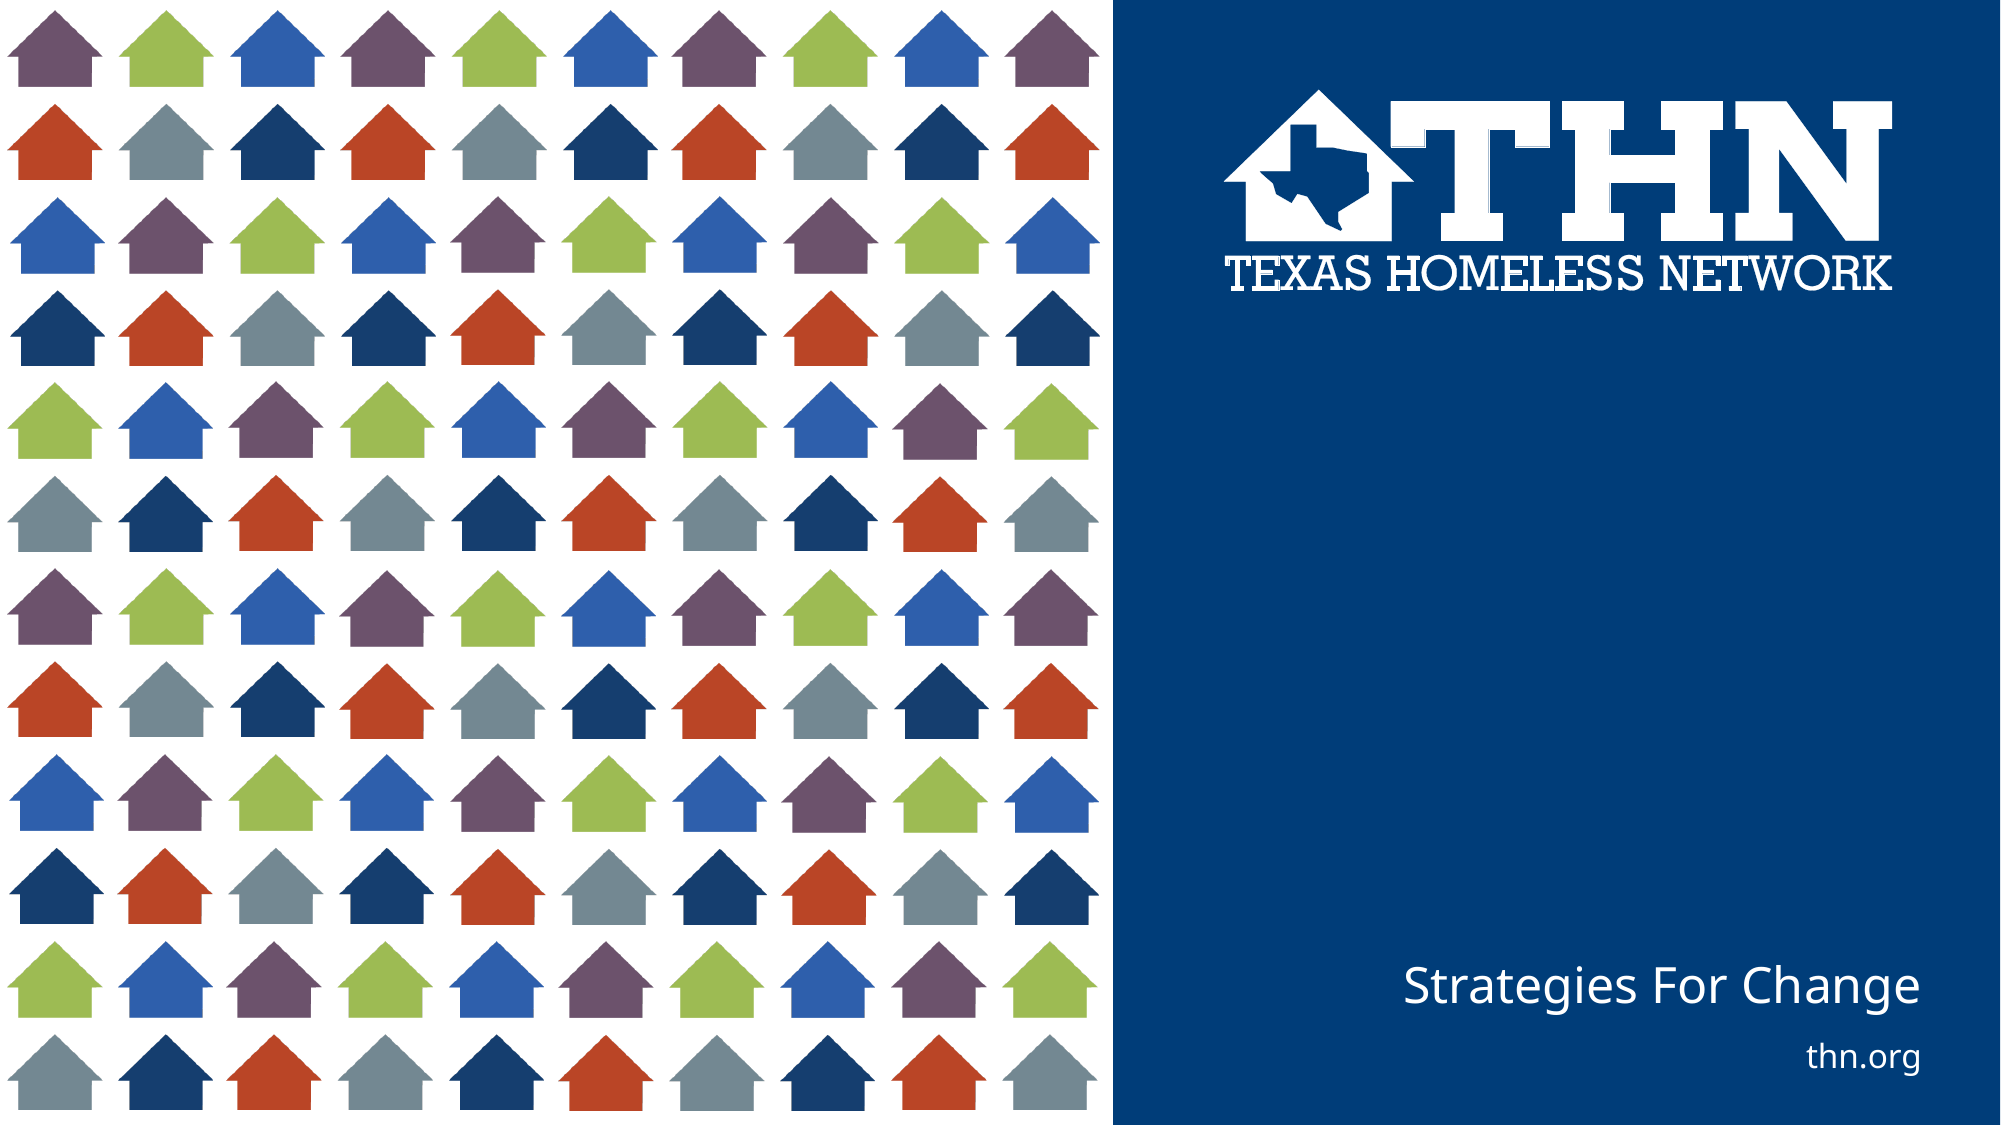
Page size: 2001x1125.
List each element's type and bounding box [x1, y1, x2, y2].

picture [0, 382, 213, 552]
picture [450, 755, 767, 925]
picture [1003, 569, 1113, 739]
picture [7, 568, 325, 737]
picture [783, 197, 1100, 366]
picture [671, 569, 989, 739]
picture [892, 383, 1113, 552]
picture [558, 941, 875, 1111]
picture [0, 754, 104, 924]
picture [0, 941, 213, 1110]
picture [1004, 10, 1113, 180]
picture [340, 10, 658, 180]
picture [226, 941, 544, 1110]
picture [7, 10, 325, 180]
picture [118, 197, 436, 366]
picture [671, 10, 989, 180]
picture [891, 941, 1113, 1110]
picture [339, 570, 656, 739]
picture [450, 196, 767, 365]
picture [117, 754, 434, 924]
picture [228, 381, 546, 551]
picture [561, 381, 878, 551]
picture [781, 756, 1099, 925]
picture [0, 197, 105, 366]
